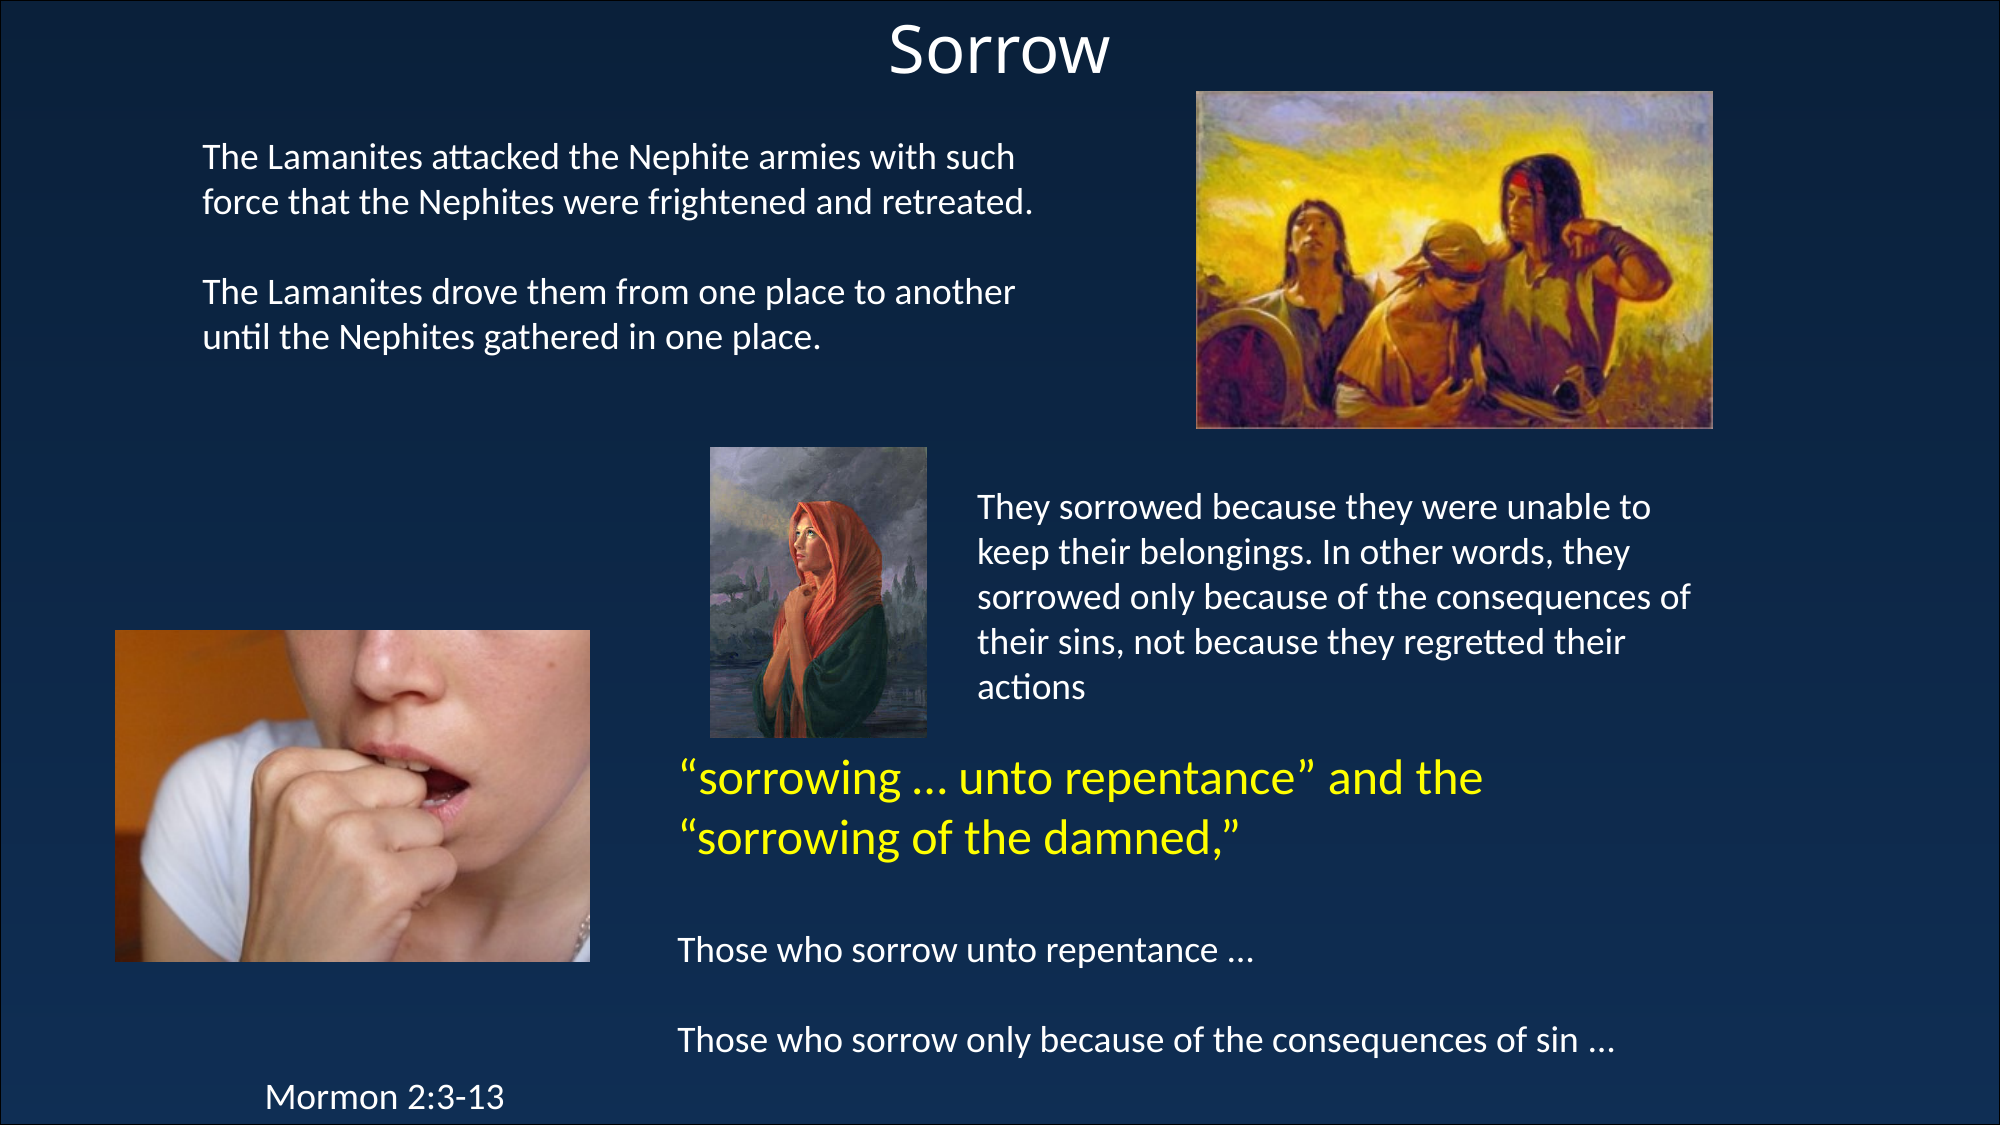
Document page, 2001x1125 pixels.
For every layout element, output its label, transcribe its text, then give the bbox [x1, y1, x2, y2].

text_box They sorrowed because they were unable to keep their belongings. In other words, they sorrowed only because of the consequences of their sins, not because they regretted their actions [962, 474, 1713, 715]
picture [710, 447, 927, 738]
text_box The Lamanites attacked the Nephite armies with such force that the Nephites were frightened and retreated. The Lamanites drove them from one place to another until the Nephites gathered in one place. [187, 124, 1050, 365]
text_box “sorrowing … unto repentance” and the “sorrowing of the damned,” Those who sorrow unto repentance … Those who sorrow only because of the consequences of sin … [662, 737, 1675, 1068]
picture [1196, 91, 1713, 430]
text_box Sorrow [249, 0, 1750, 95]
text_box Mormon 2:3-13 [249, 1064, 913, 1125]
text_box [0, 0, 2000, 1125]
picture [115, 630, 590, 962]
